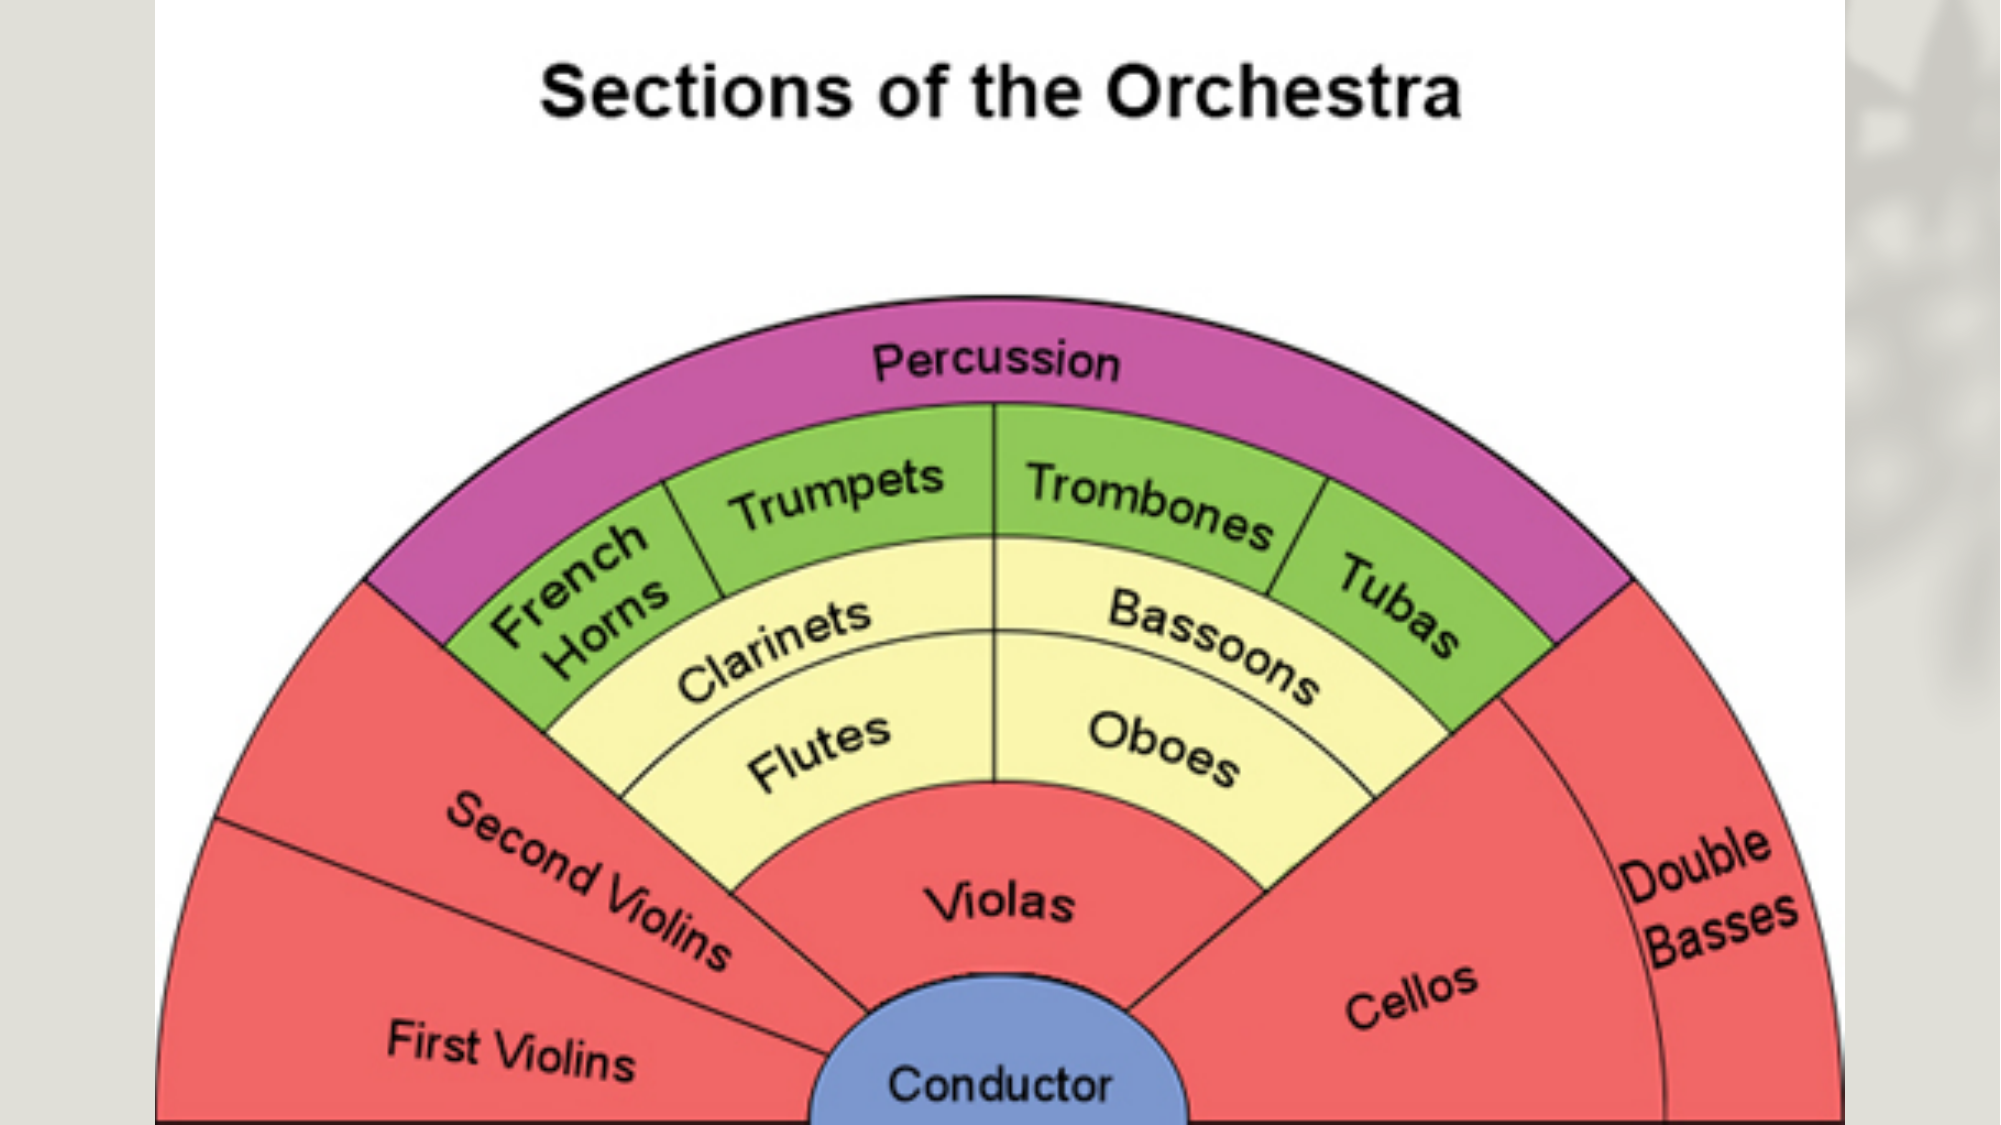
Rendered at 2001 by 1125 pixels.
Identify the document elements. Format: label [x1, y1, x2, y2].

picture [155, 0, 1845, 1125]
